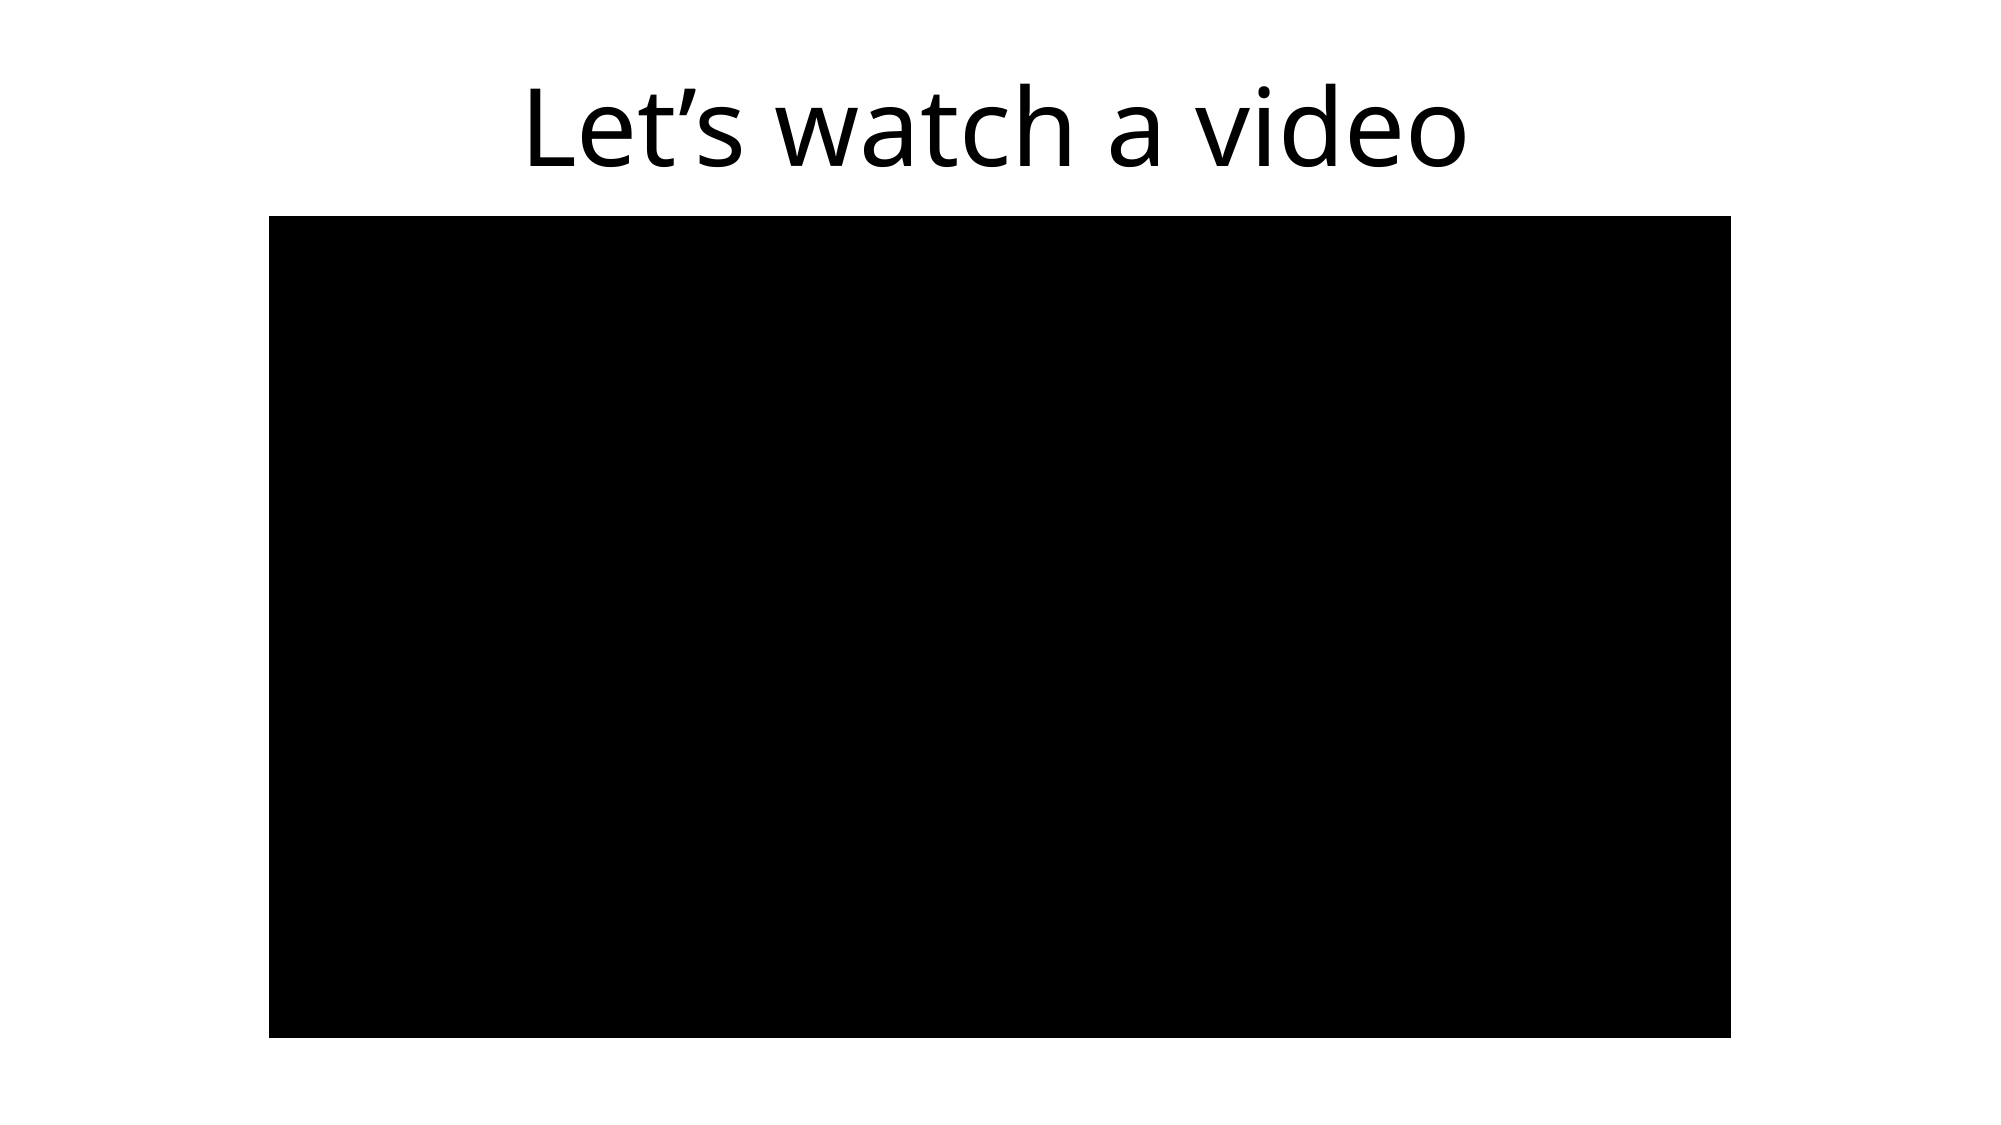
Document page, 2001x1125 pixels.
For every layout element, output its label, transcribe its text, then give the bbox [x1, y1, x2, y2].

text_box Let’s watch a video [321, 50, 1671, 215]
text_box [268, 215, 1732, 1039]
